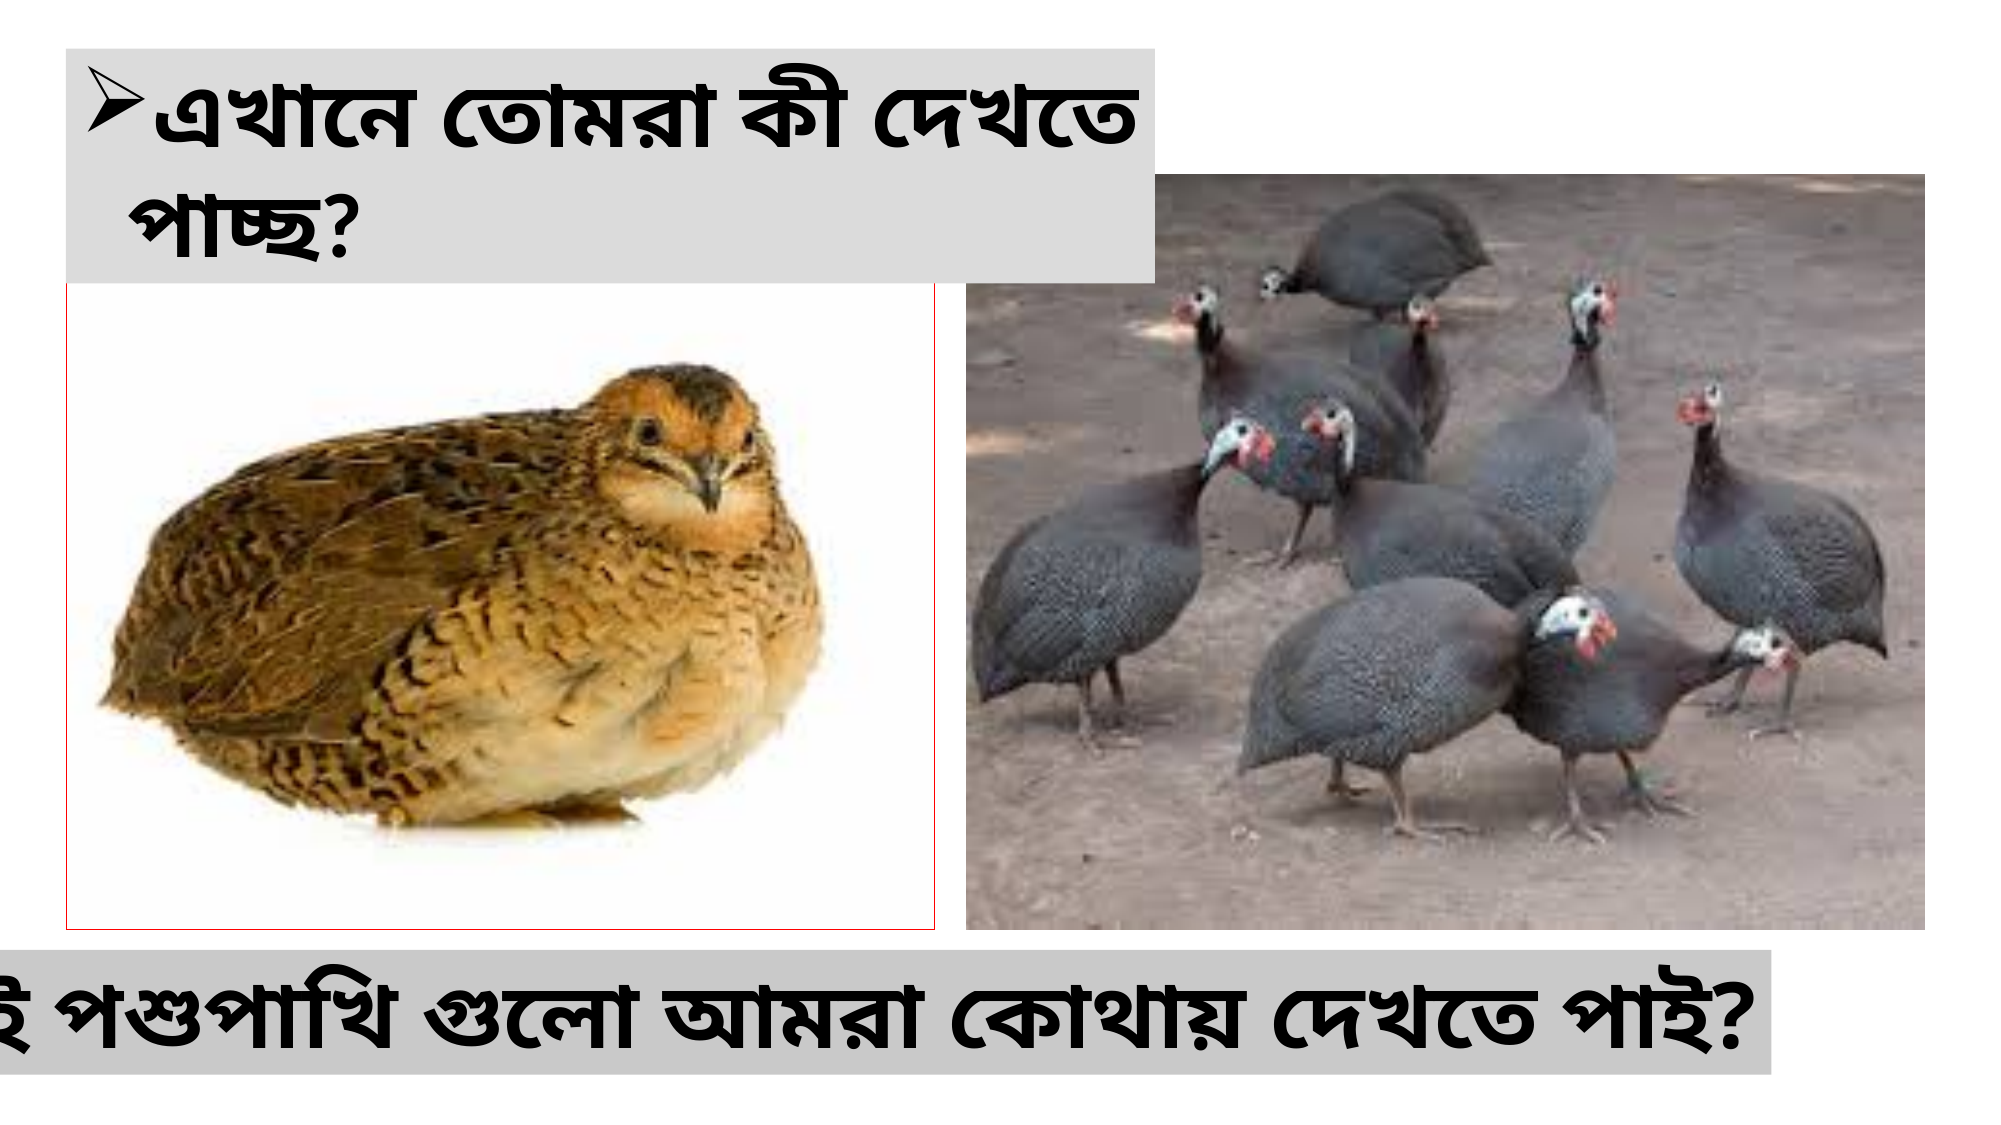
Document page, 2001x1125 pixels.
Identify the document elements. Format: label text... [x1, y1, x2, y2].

picture [65, 174, 935, 930]
picture [965, 174, 1925, 930]
text_box এখানে তোমরা কী দেখতে পাচ্ছ? [65, 48, 1155, 284]
text_box এই পশুপাখি গুলো আমরা কোথায় দেখতে পাই? [0, 949, 1772, 1075]
